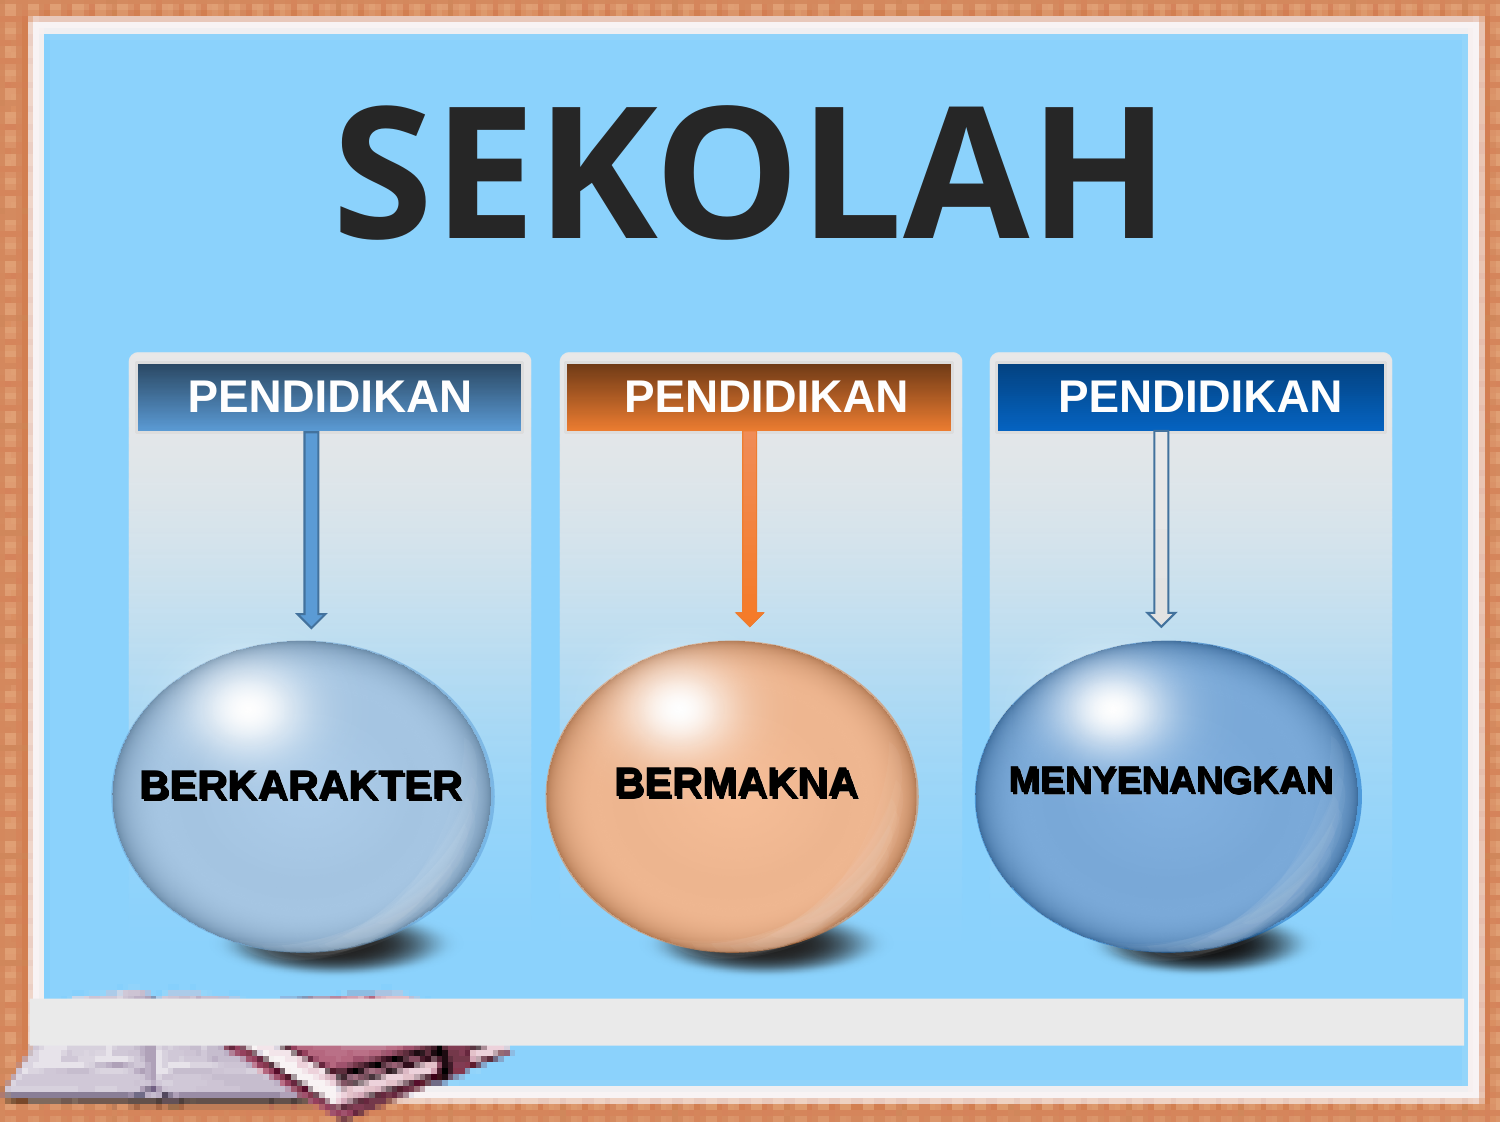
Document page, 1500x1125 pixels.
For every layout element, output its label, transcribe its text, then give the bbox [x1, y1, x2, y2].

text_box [108, 628, 495, 1029]
text_box SEKOLAH [317, 47, 1186, 283]
picture [0, 0, 1500, 1122]
text_box [29, 998, 1465, 1046]
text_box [971, 628, 1362, 1029]
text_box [542, 628, 919, 1029]
